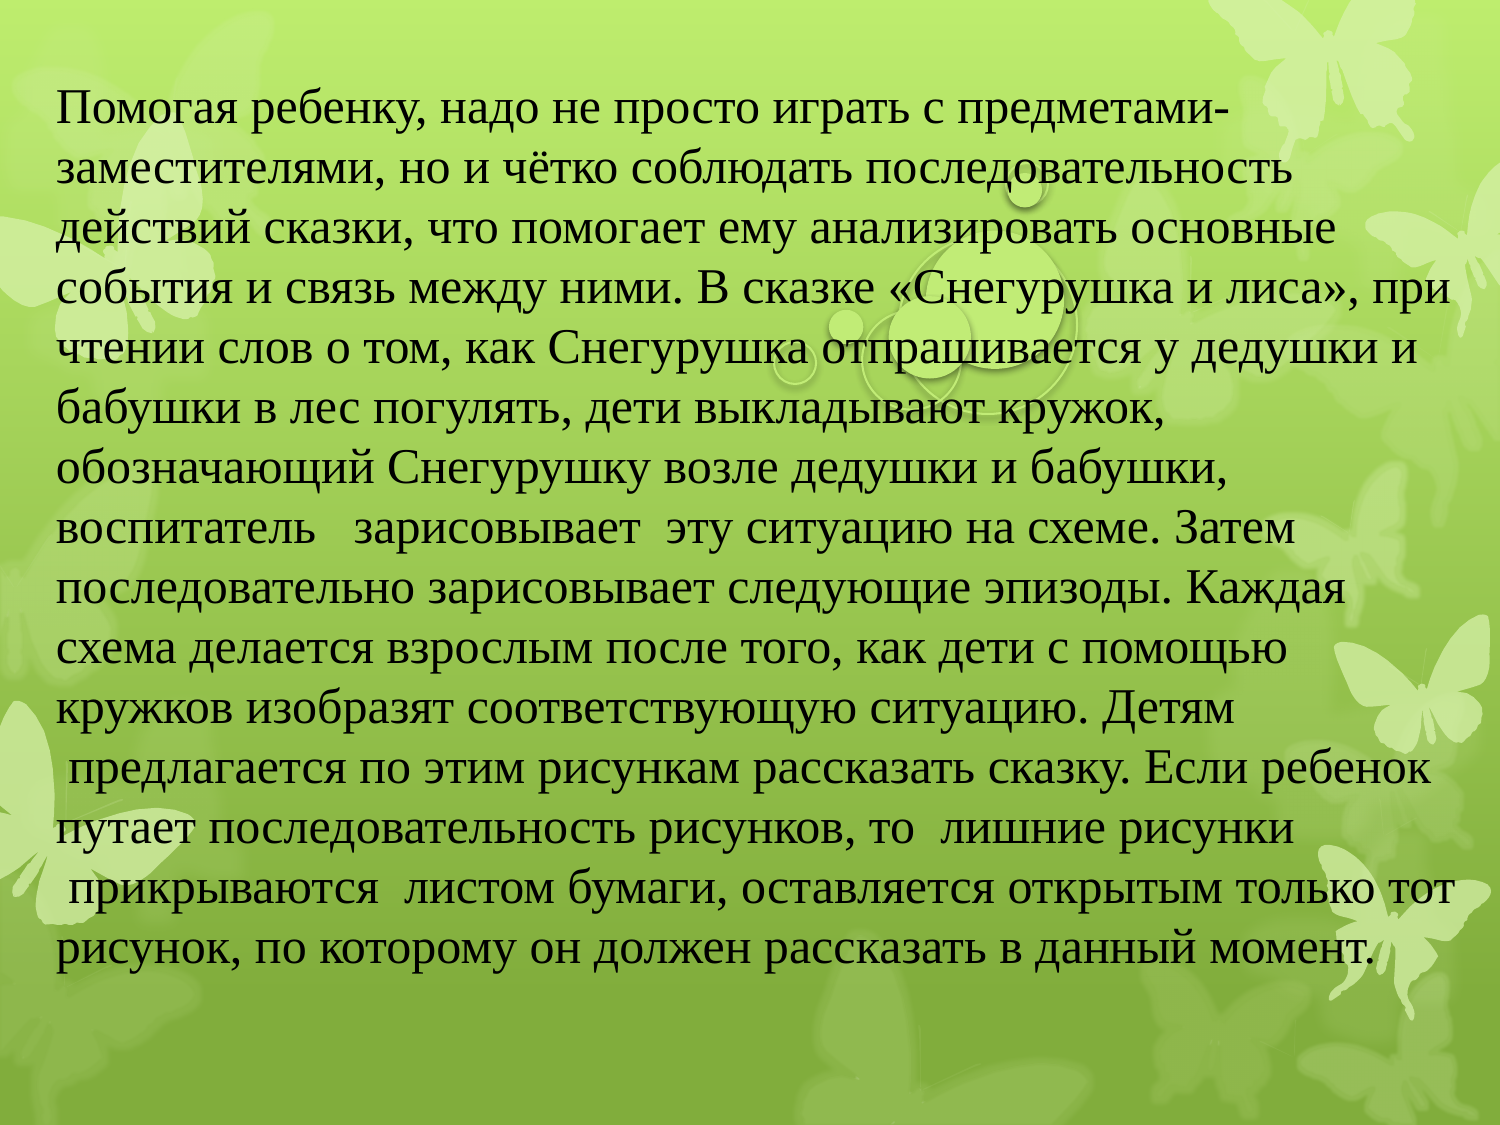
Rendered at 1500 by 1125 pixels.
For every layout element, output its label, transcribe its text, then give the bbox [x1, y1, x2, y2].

text_box Помогая ребенку, надо не просто играть с предметами-заместителями, но и чётко соблюдать последовательность действий сказки, что помогает ему анализировать основные события и связь между ними. В сказке «Снегурушка и лиса», при чтении слов о том, как Снегурушка отпрашивается у дедушки и бабушки в лес погулять, дети выкладывают кружок, обозначающий Снегурушку возле дедушки и бабушки, воспитатель зарисовывает эту ситуацию на схеме. Затем последовательно зарисовывает следующие эпизоды. Каждая схема делается взрослым после того, как дети с помощью кружков изобразят соответствующую ситуацию. Детям предлагается по этим рисункам рассказать сказку. Если ребенок путает последовательность рисунков, то лишние рисунки прикрываются листом бумаги, оставляется открытым только тот рисунок, по которому он должен рассказать в данный момент. [41, 66, 1483, 1042]
